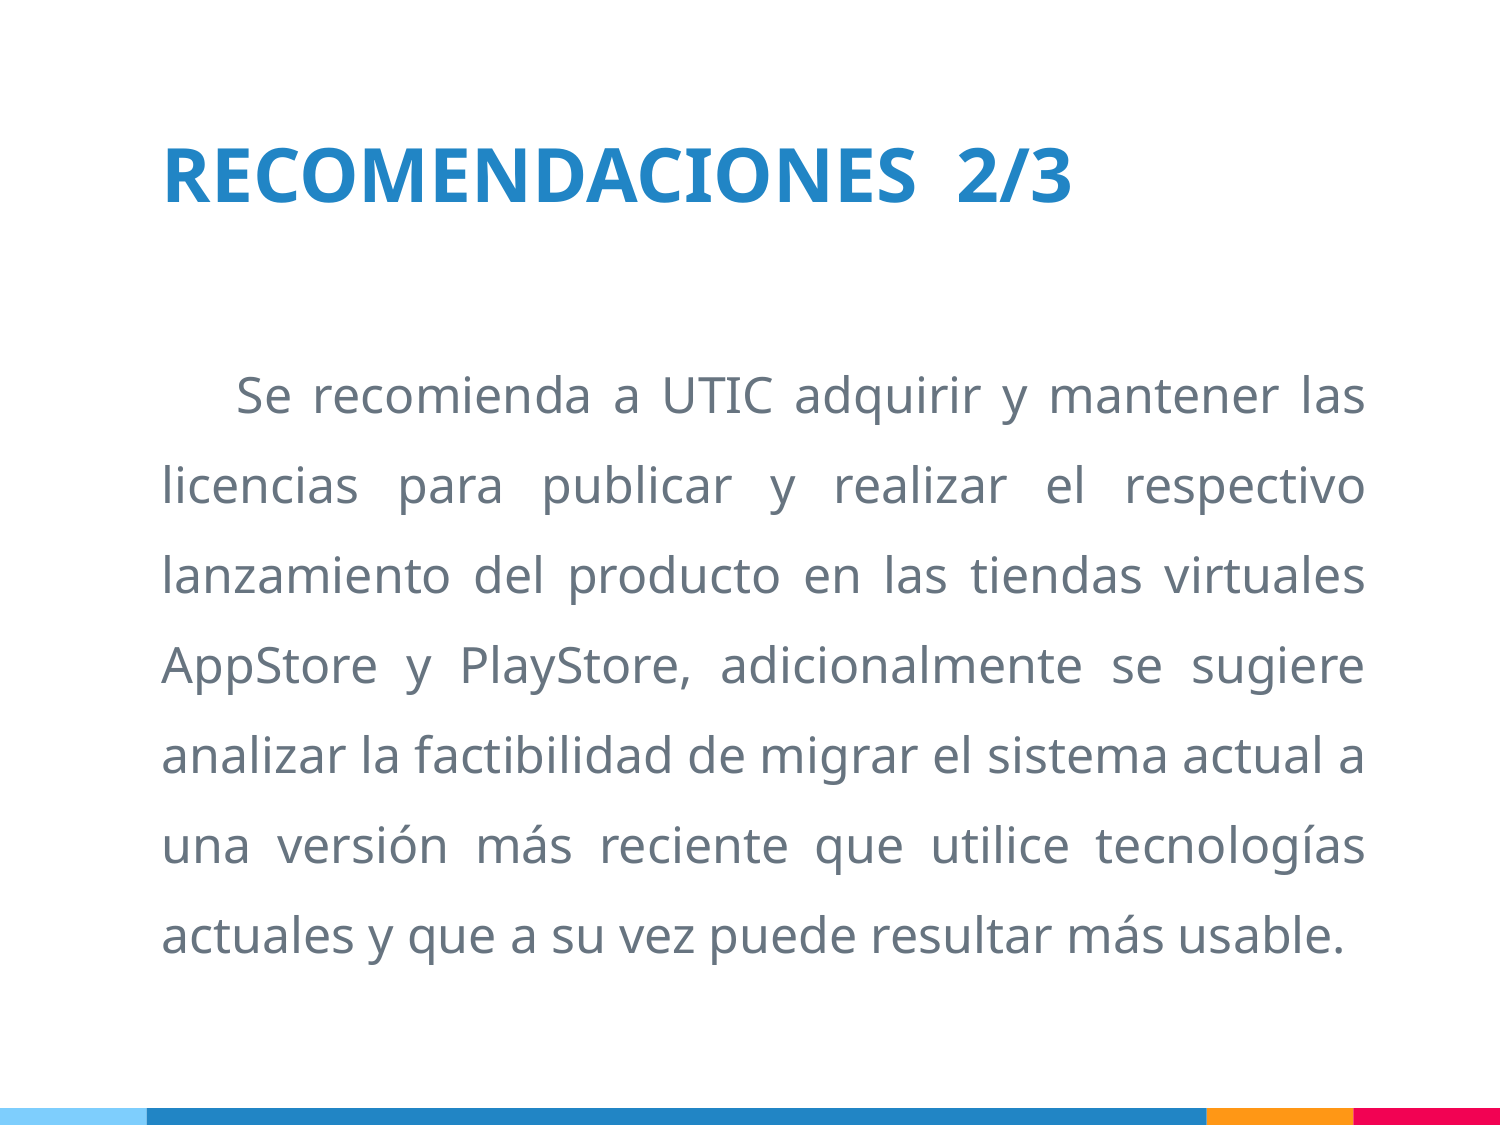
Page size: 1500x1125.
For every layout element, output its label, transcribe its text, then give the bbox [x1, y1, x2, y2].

text_box Se recomienda a UTIC adquirir y mantener las licencias para publicar y realizar el respectivo lanzamiento del producto en las tiendas virtuales AppStore y PlayStore, adicionalmente se sugiere analizar la factibilidad de migrar el sistema actual a una versión más reciente que utilice tecnologías actuales y que a su vez puede resultar más usable. [146, 290, 1382, 1006]
subtitle RECOMENDACIONES 2/3 [146, 112, 1382, 260]
